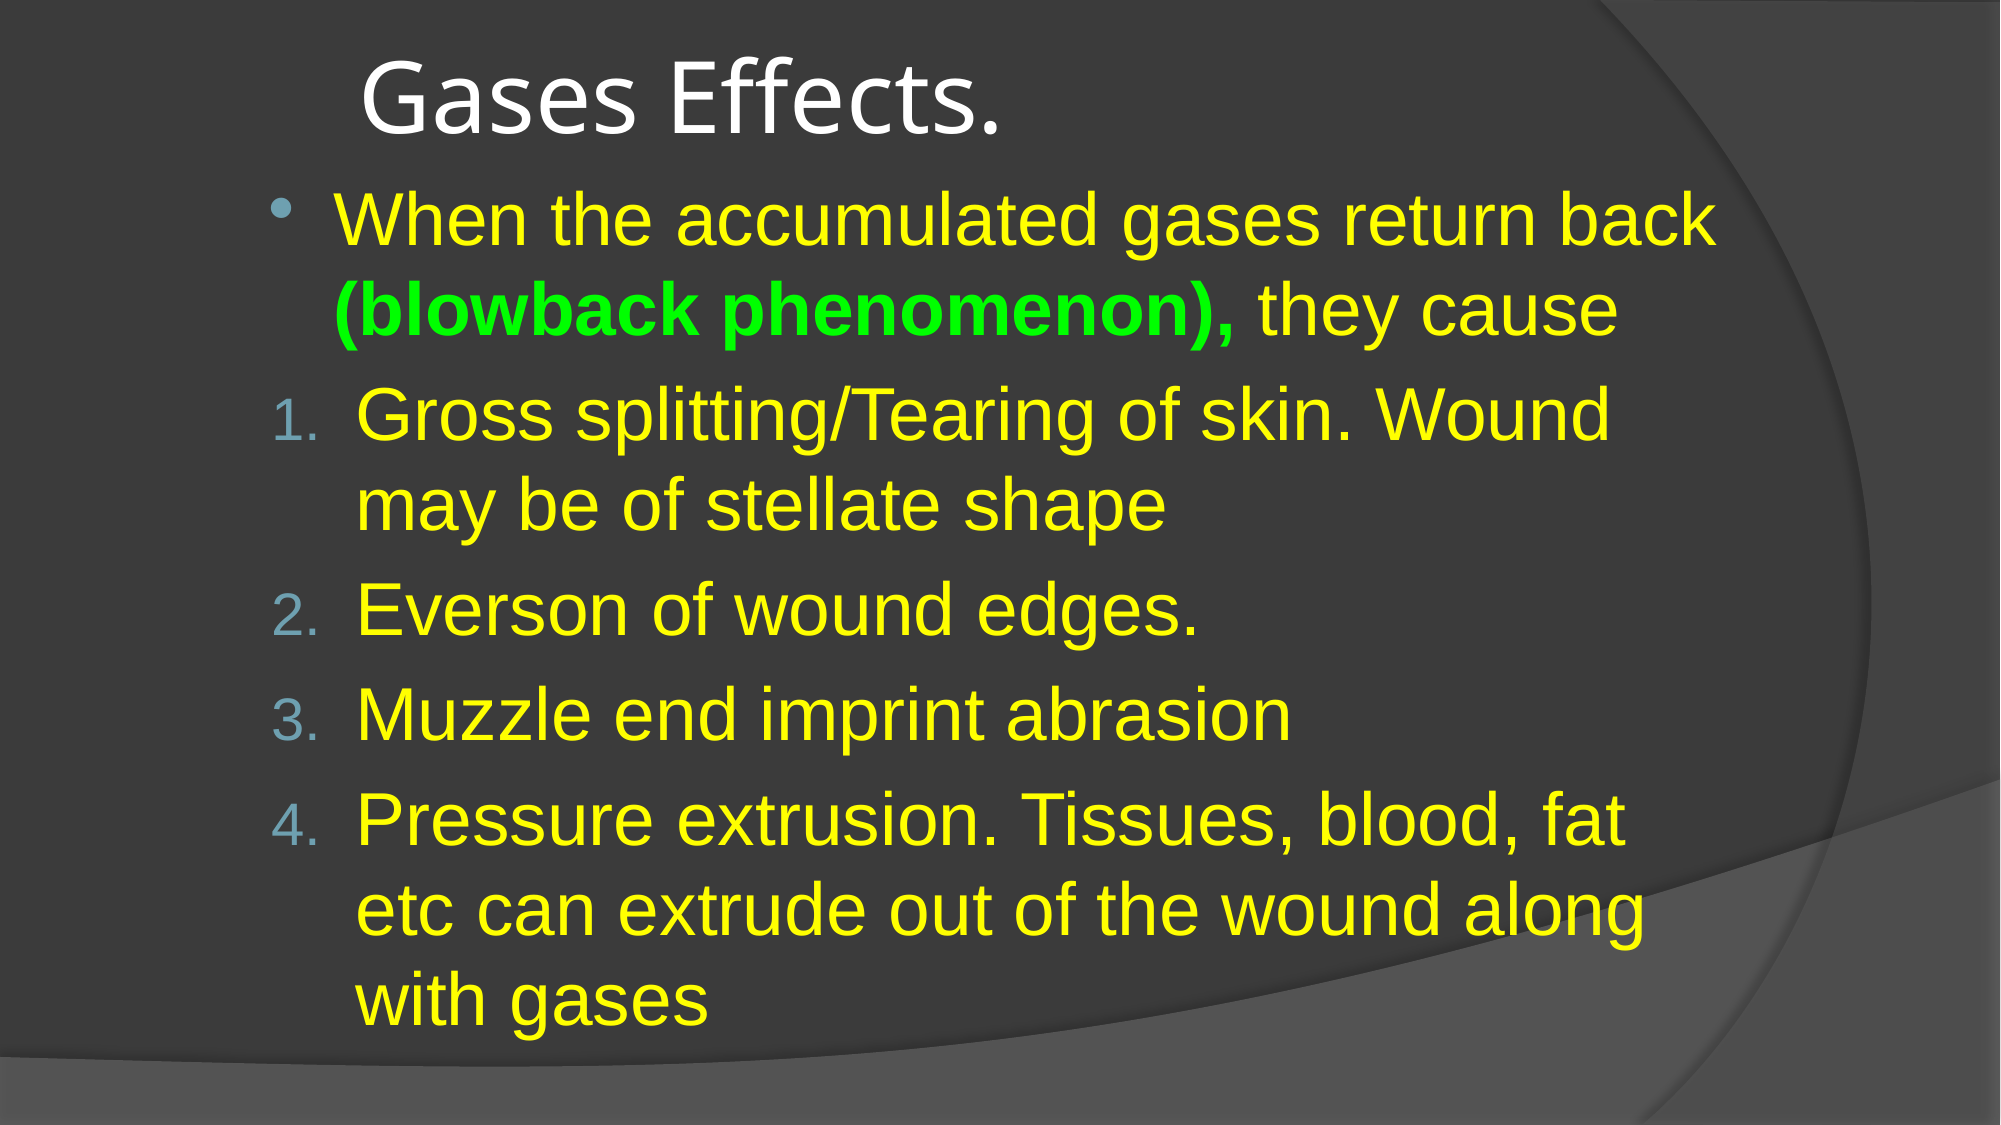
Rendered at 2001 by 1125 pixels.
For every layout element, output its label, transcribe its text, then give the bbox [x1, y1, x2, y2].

list When the accumulated gases return back (blowback phenomenon), they cause Gross splitting/Tearing of skin. Wound may be of stellate shape Everson of wound edges. Muzzle end imprint abrasion Pressure extrusion. Tissues, blood, fat etc can extrude out of the wound along with gases [249, 162, 1750, 1125]
title Gases Effects. [324, 0, 1550, 162]
